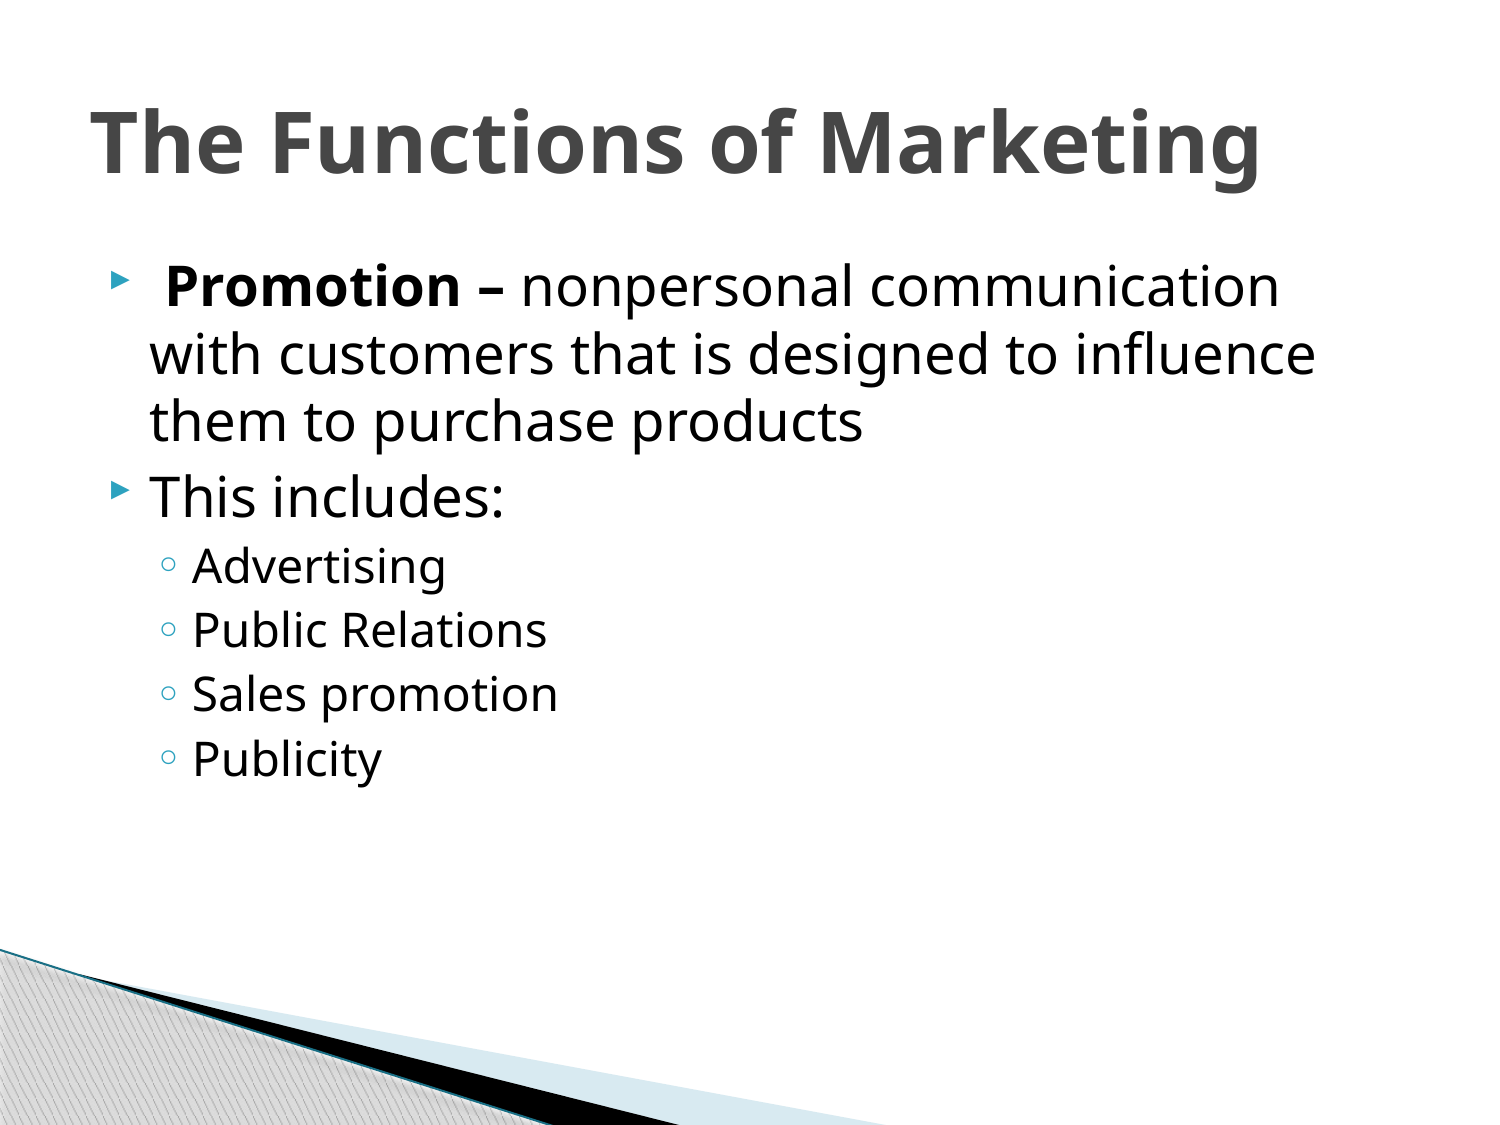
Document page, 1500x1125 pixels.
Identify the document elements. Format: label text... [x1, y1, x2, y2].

list Promotion – nonpersonal communication with customers that is designed to influence them to purchase products This includes: Advertising Public Relations Sales promotion Publicity [75, 242, 1425, 986]
title The Functions of Marketing [75, 45, 1425, 233]
